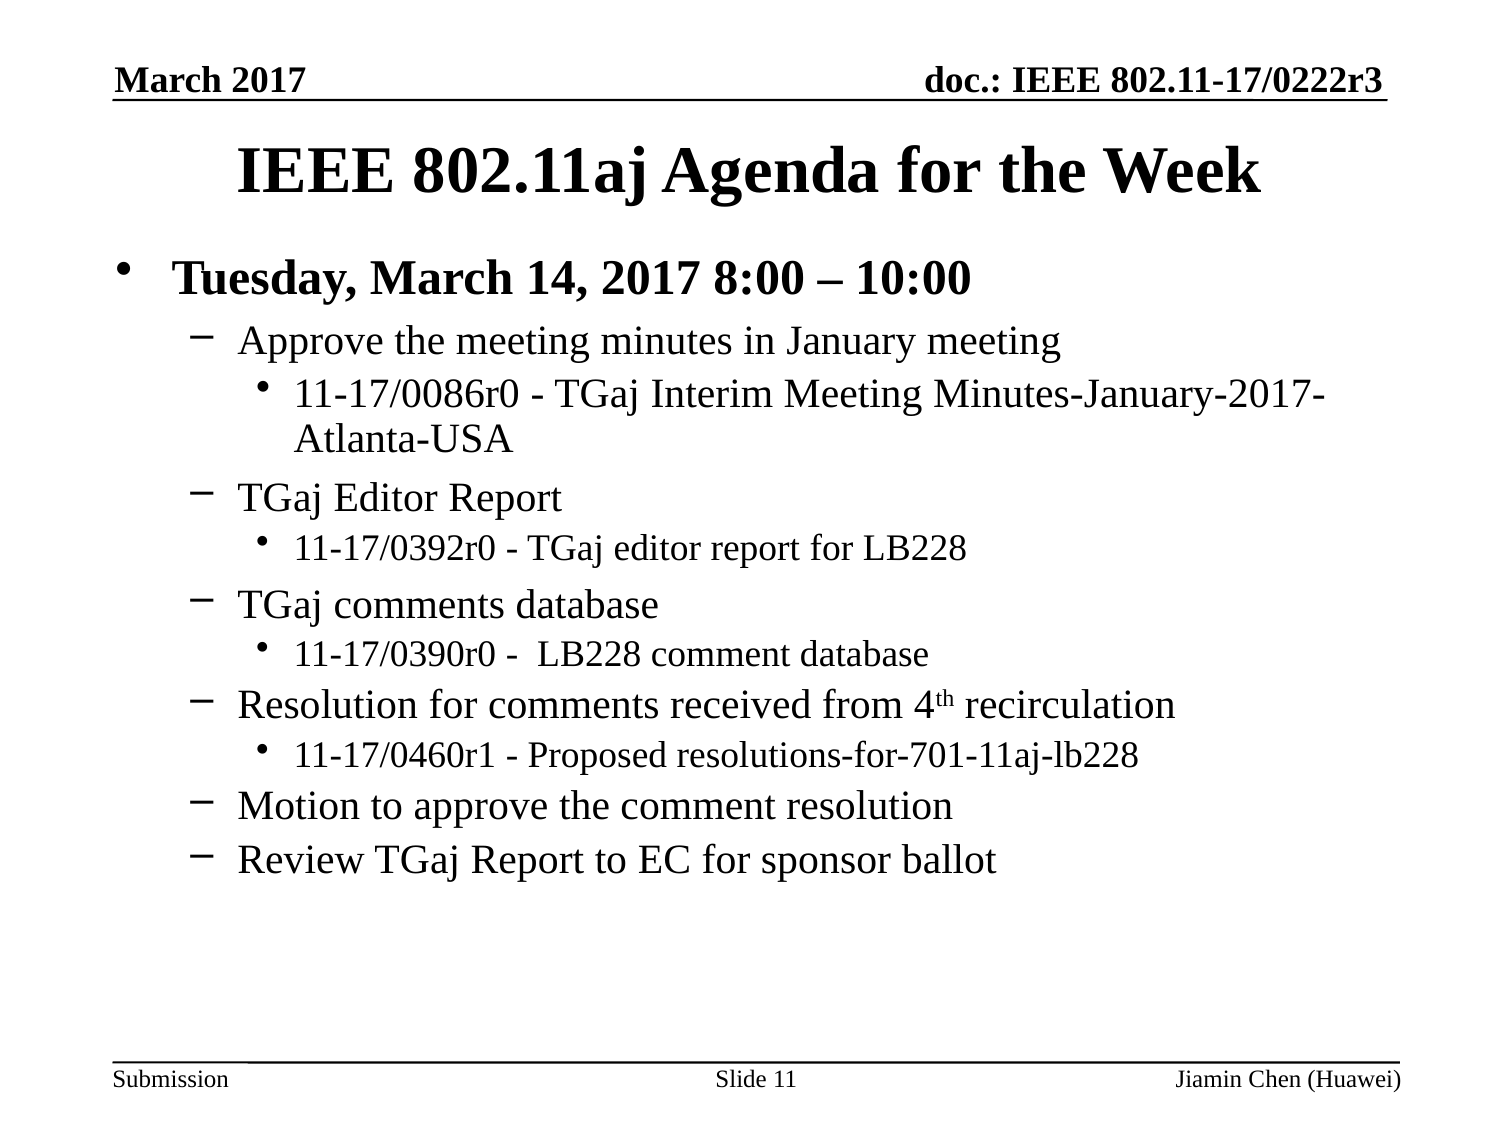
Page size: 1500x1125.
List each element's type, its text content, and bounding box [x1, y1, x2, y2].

title IEEE 802.11aj Agenda for the Week [112, 112, 1388, 220]
footer Jiamin Chen (Huawei) [773, 1061, 1402, 1093]
list Tuesday, March 14, 2017 8:00 – 10:00 Approve the meeting minutes in January meeting 11-17/0086r0 - TGaj Interim Meeting Minutes-January-2017-Atlanta-USA TGaj Editor Report 11-17/0392r0 - TGaj editor report for LB228 TGaj comments database 11-17/0390r0 - LB228 comment database Resolution for comments received from 4th recirculation 11-17/0460r1 - Proposed resolutions-for-701-11aj-lb228 Motion to approve the comment resolution Review TGaj Report to EC for sponsor ballot [100, 243, 1459, 994]
slide_number Slide 11 [712, 1061, 773, 1093]
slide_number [114, 54, 309, 101]
